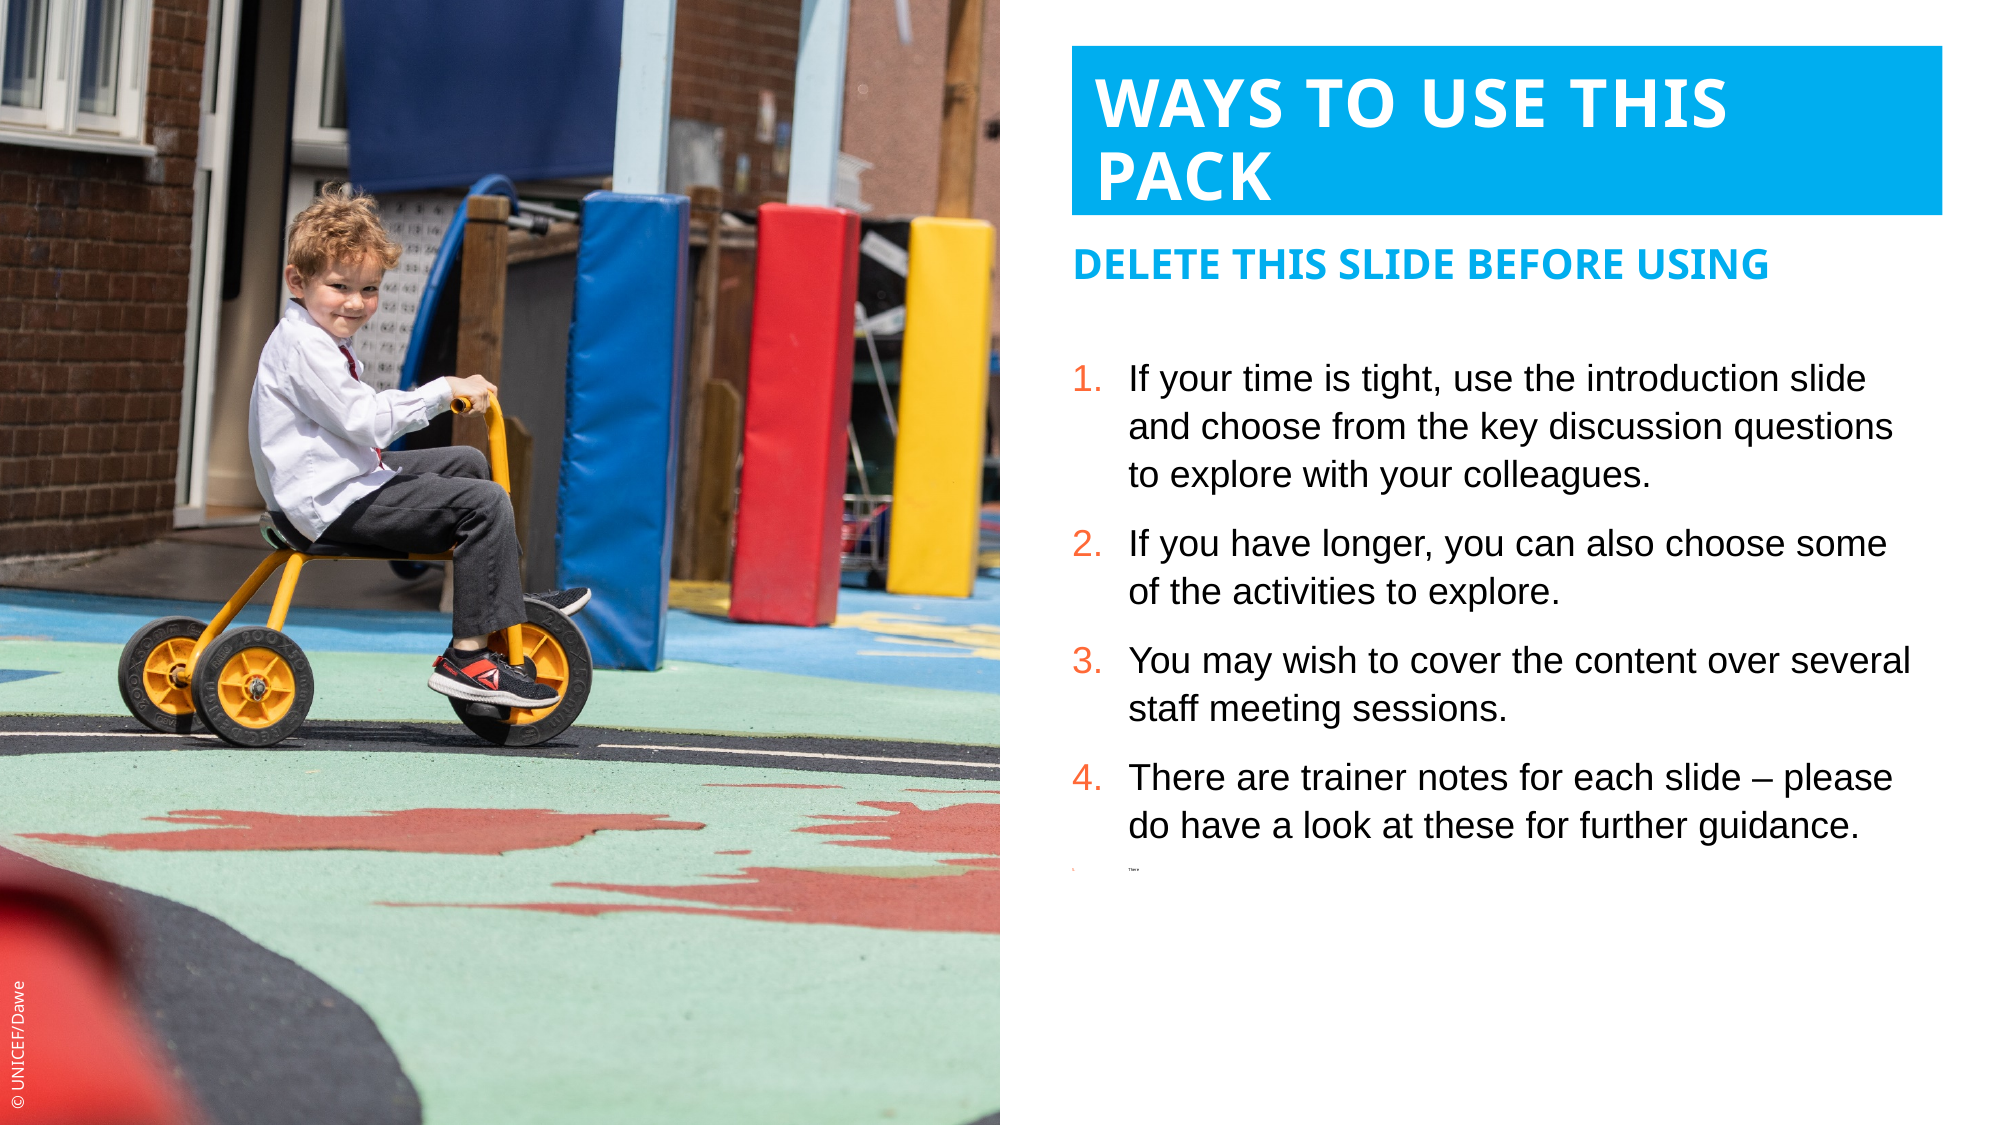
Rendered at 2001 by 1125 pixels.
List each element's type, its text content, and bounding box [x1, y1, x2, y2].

list WAYS TO USE THIS PACK [1072, 45, 1943, 216]
picture [0, 0, 1000, 1125]
text_box If your time is tight, use the introduction slide and choose from the key discussion questions to explore with your colleagues. If you have longer, you can also choose some of the activities to explore. You may wish to cover the content over several staff meeting sessions. There are trainer notes for each slide – please do have a look at these for further guidance. There [1072, 342, 1943, 405]
list DELETE THIS SLIDE BEFORE USING [1072, 236, 1943, 280]
